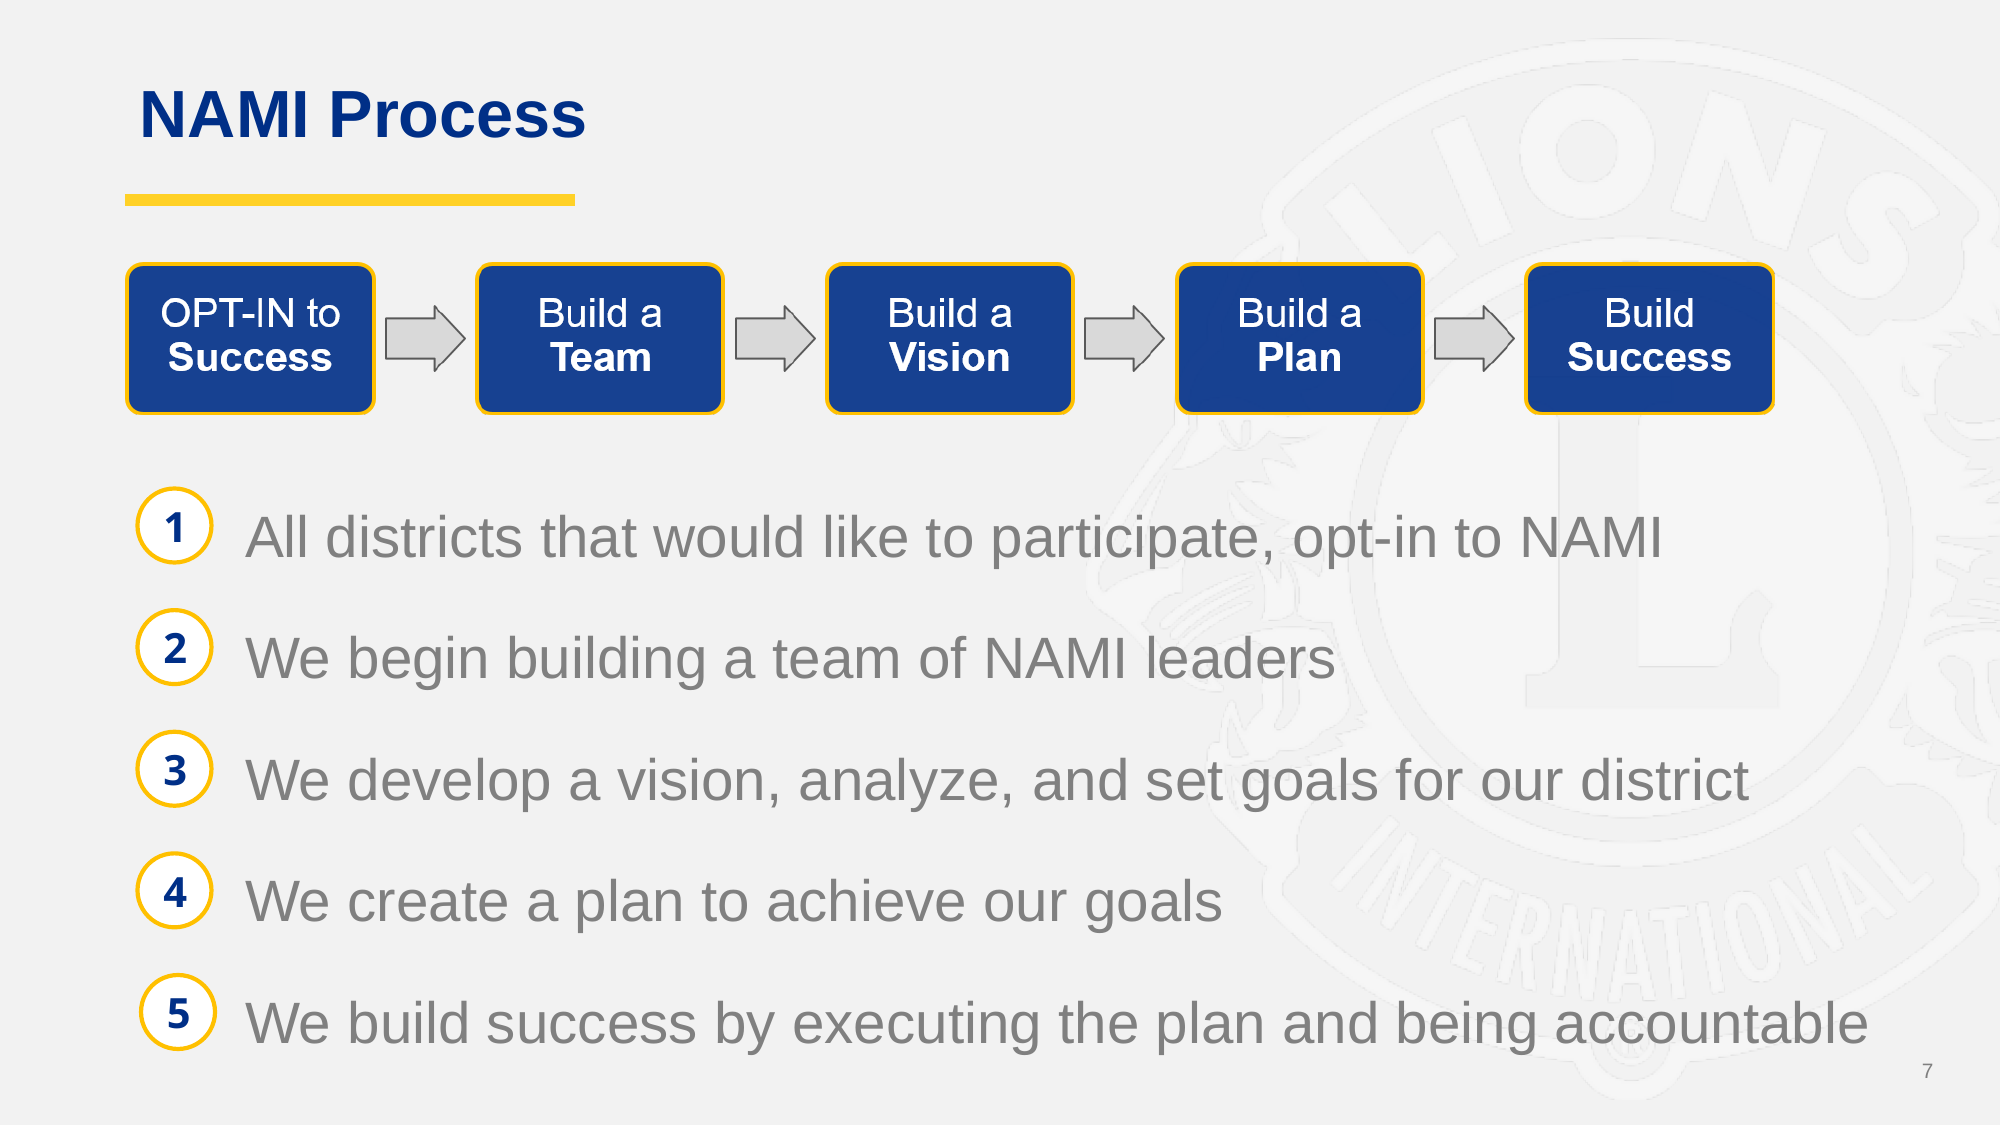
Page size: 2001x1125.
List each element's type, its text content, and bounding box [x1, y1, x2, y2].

text_box 5 [138, 972, 218, 1052]
text_box 4 [135, 851, 214, 930]
list All districts that would like to participate, opt-in to NAMI We begin building a team of NAMI leaders We develop a vision, analyze, and set goals for our district We create a plan to achieve our goals We build success by executing the plan and being accountable [212, 477, 1900, 1091]
text_box 1 [135, 486, 214, 565]
text_box 3 [135, 729, 214, 808]
text_box 2 [135, 608, 214, 687]
picture [124, 262, 1776, 416]
title NAMI Process [125, 72, 1875, 161]
